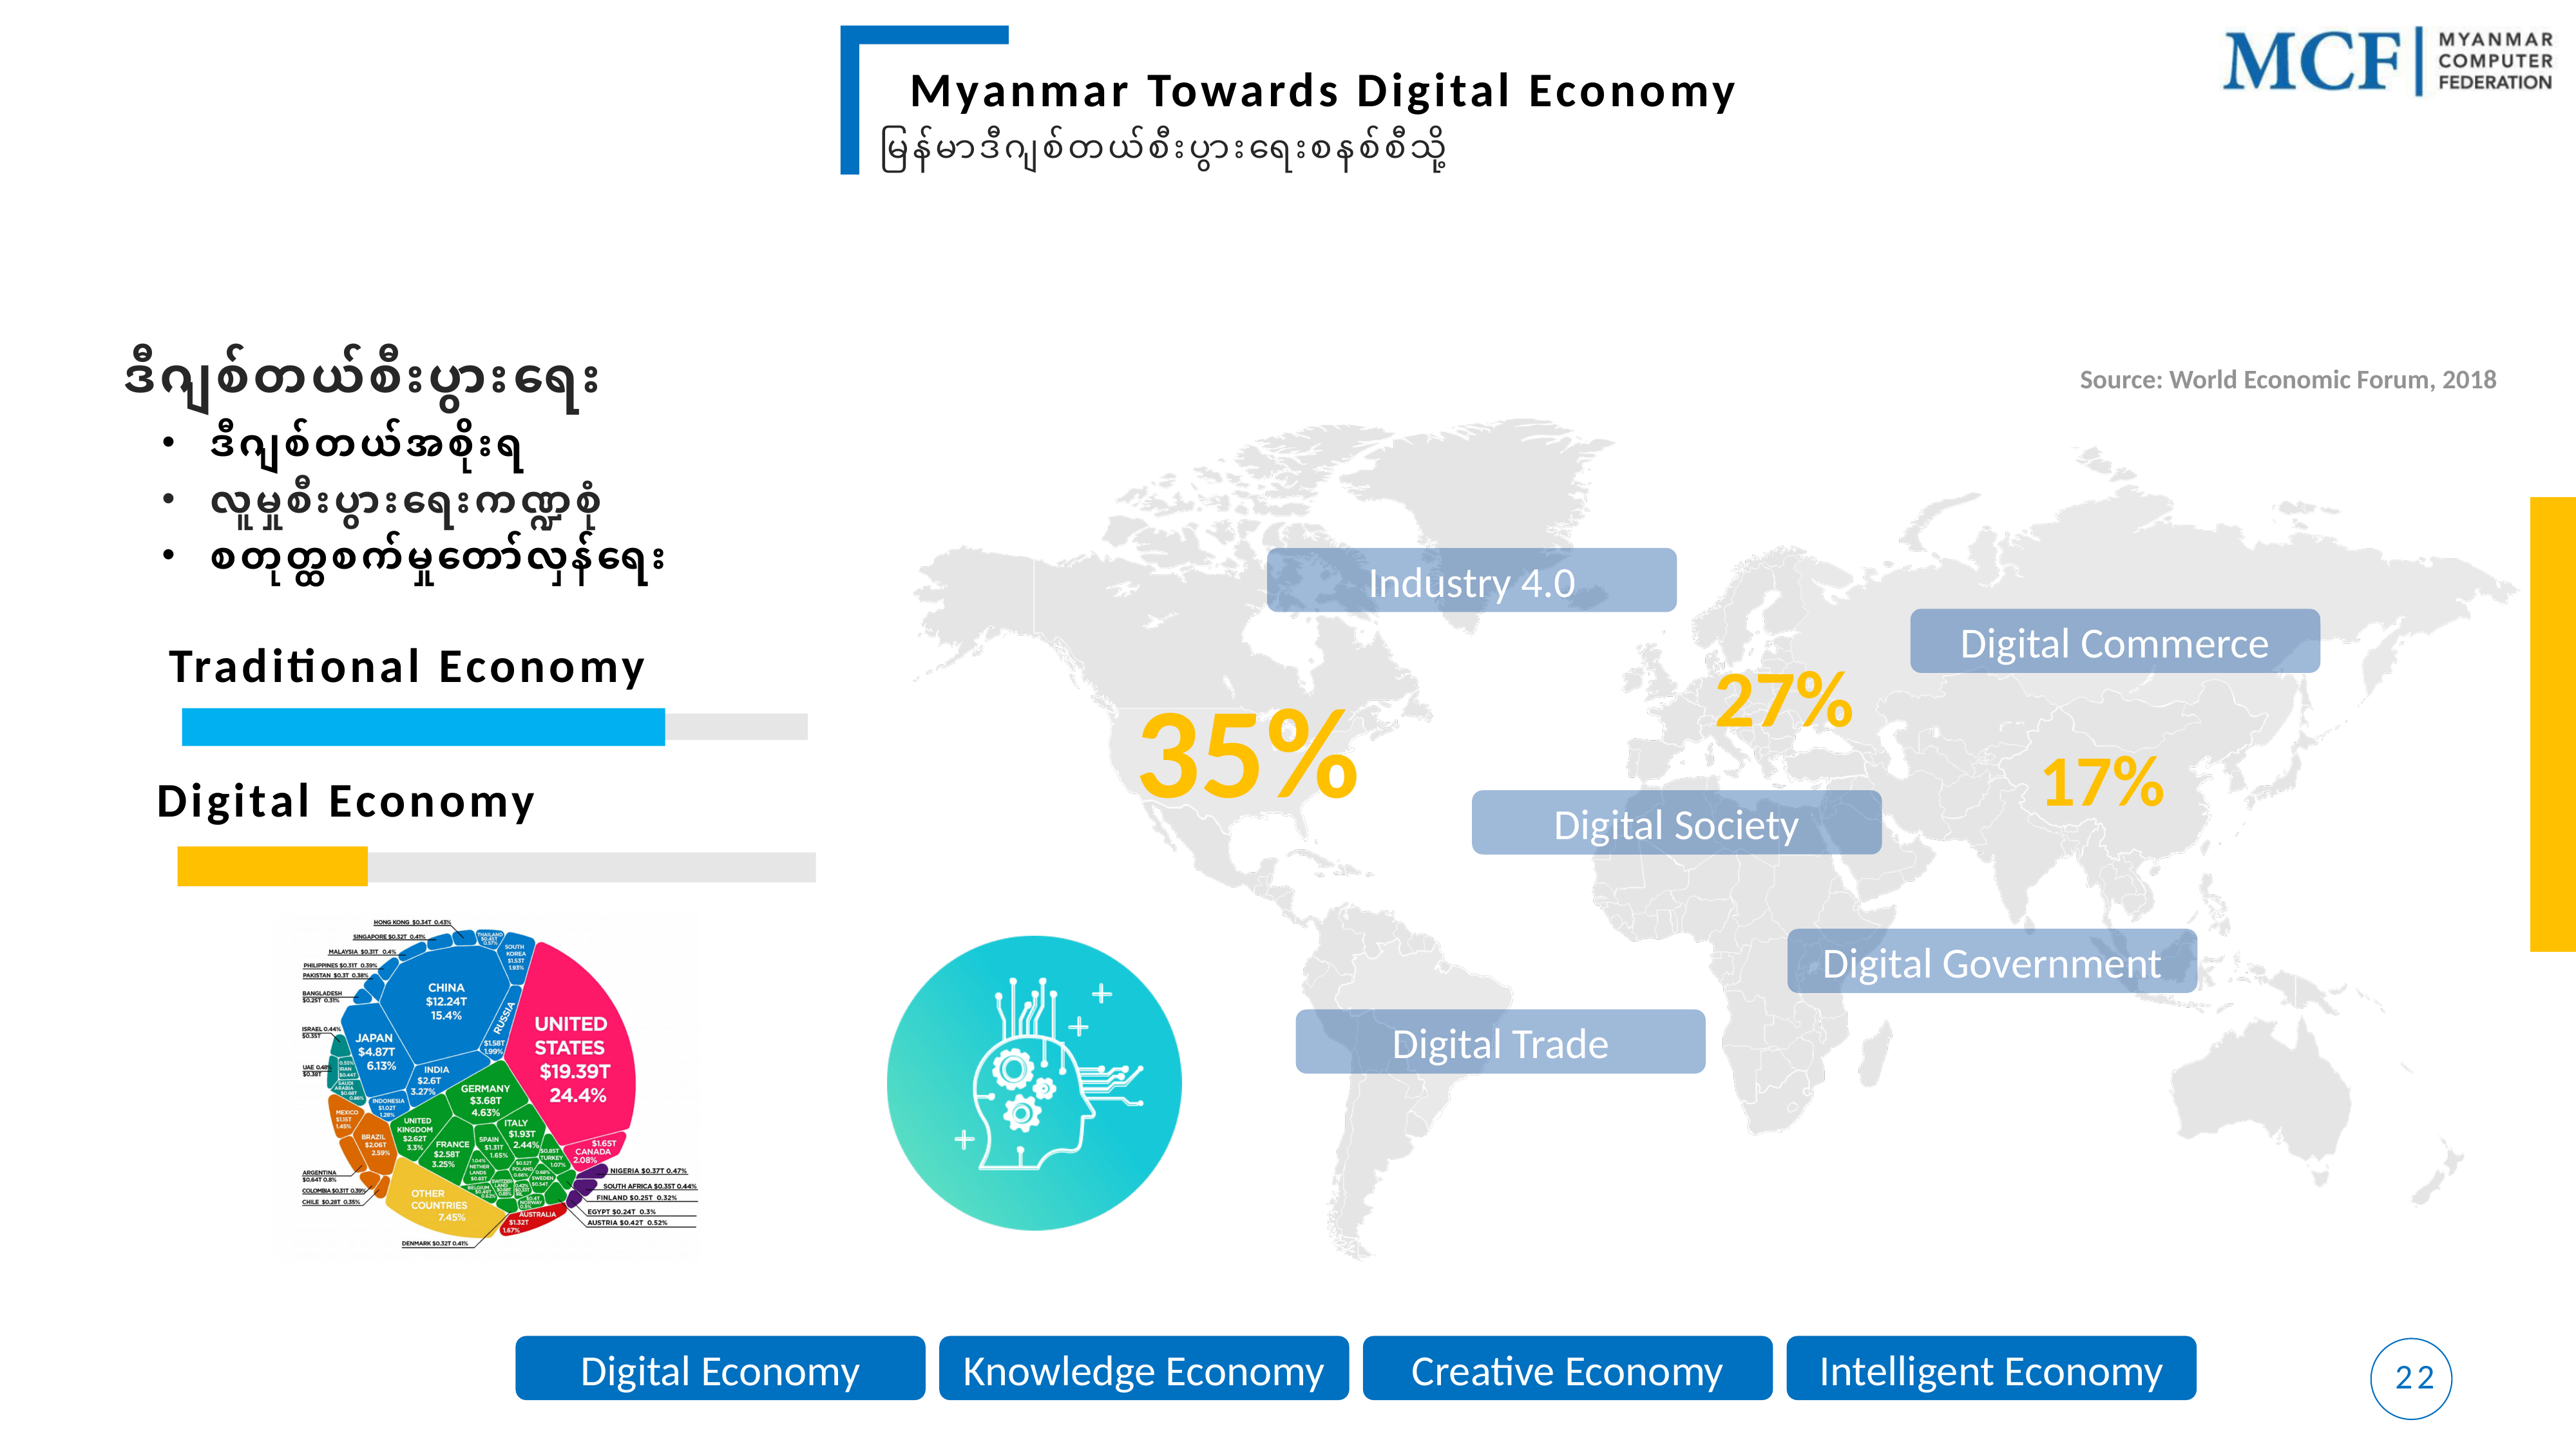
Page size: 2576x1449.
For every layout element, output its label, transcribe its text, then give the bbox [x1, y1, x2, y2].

text_box Digital Economy [515, 1335, 926, 1401]
text_box Digital Economy [147, 763, 545, 831]
text_box Creative Economy [1362, 1335, 1774, 1401]
text_box Knowledge Economy [939, 1335, 1350, 1401]
text_box [177, 846, 368, 887]
text_box [2530, 497, 2576, 952]
picture [270, 914, 700, 1262]
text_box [912, 418, 2521, 1262]
text_box [368, 852, 817, 883]
text_box ဒီဂျစ်တယ်အစိုးရ လူမှုစီးပွားရေးကဏ္ဍစုံ စတုတ္ထစက်မှုတော်လှန်ရေး [138, 396, 879, 589]
text_box Traditional Economy [159, 629, 656, 697]
text_box ဒီဂျစ်တယ်စီးပွားရေး [114, 339, 610, 407]
text_box Intelligent Economy [1786, 1335, 2198, 1401]
text_box Myanmar Towards Digital Economy [901, 53, 1746, 122]
text_box Source: World Economic Forum, 2018 [1815, 328, 2521, 406]
picture [2218, 26, 2560, 100]
text_box [182, 708, 666, 747]
text_box မြန်မာဒီဂျစ်တယ်စီးပွားရေးစနစ်စီသို့ [870, 120, 1456, 169]
picture [887, 936, 1182, 1231]
text_box [666, 713, 808, 741]
